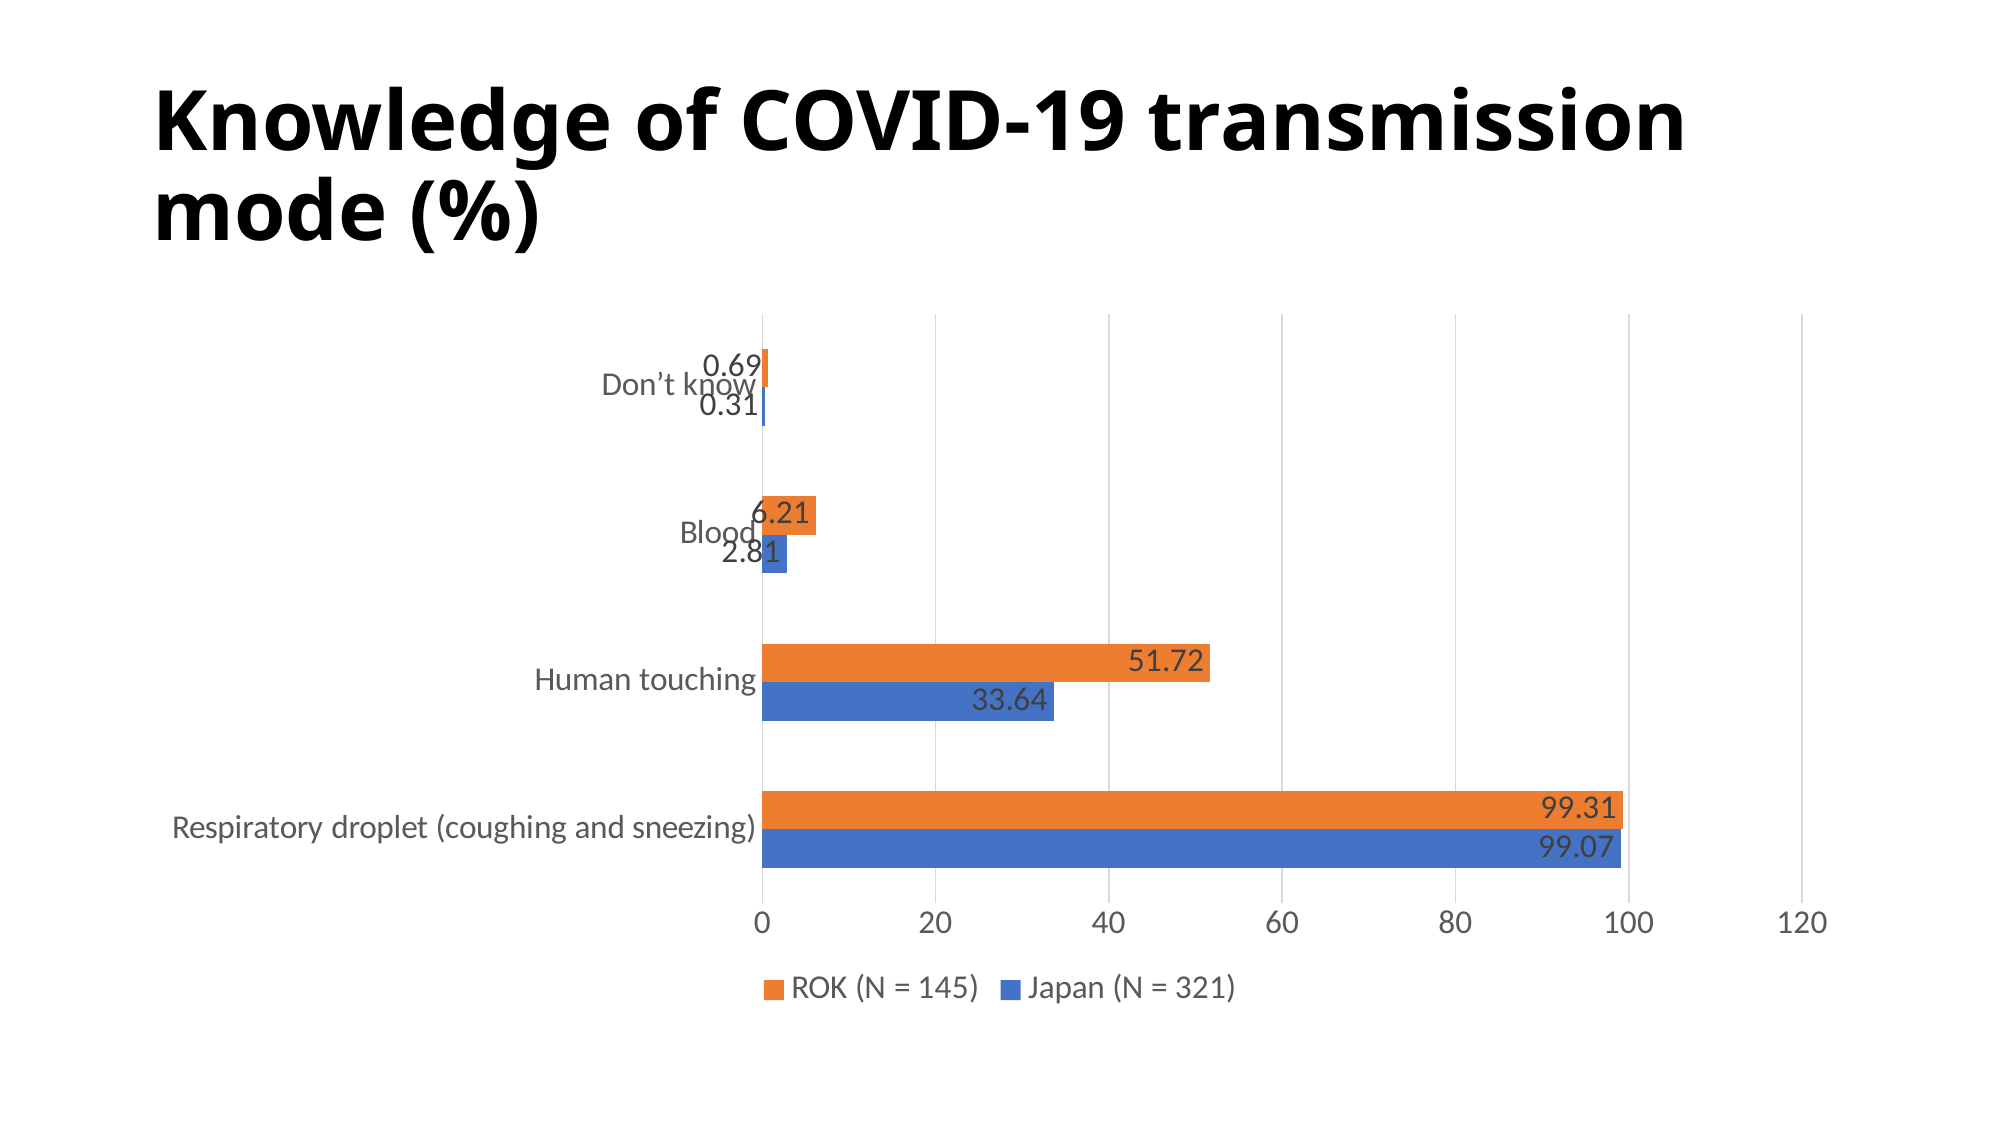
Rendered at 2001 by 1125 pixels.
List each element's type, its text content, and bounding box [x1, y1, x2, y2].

title Knowledge of COVID-19 transmission mode (%) [137, 59, 1863, 278]
chart [137, 299, 1863, 1014]
